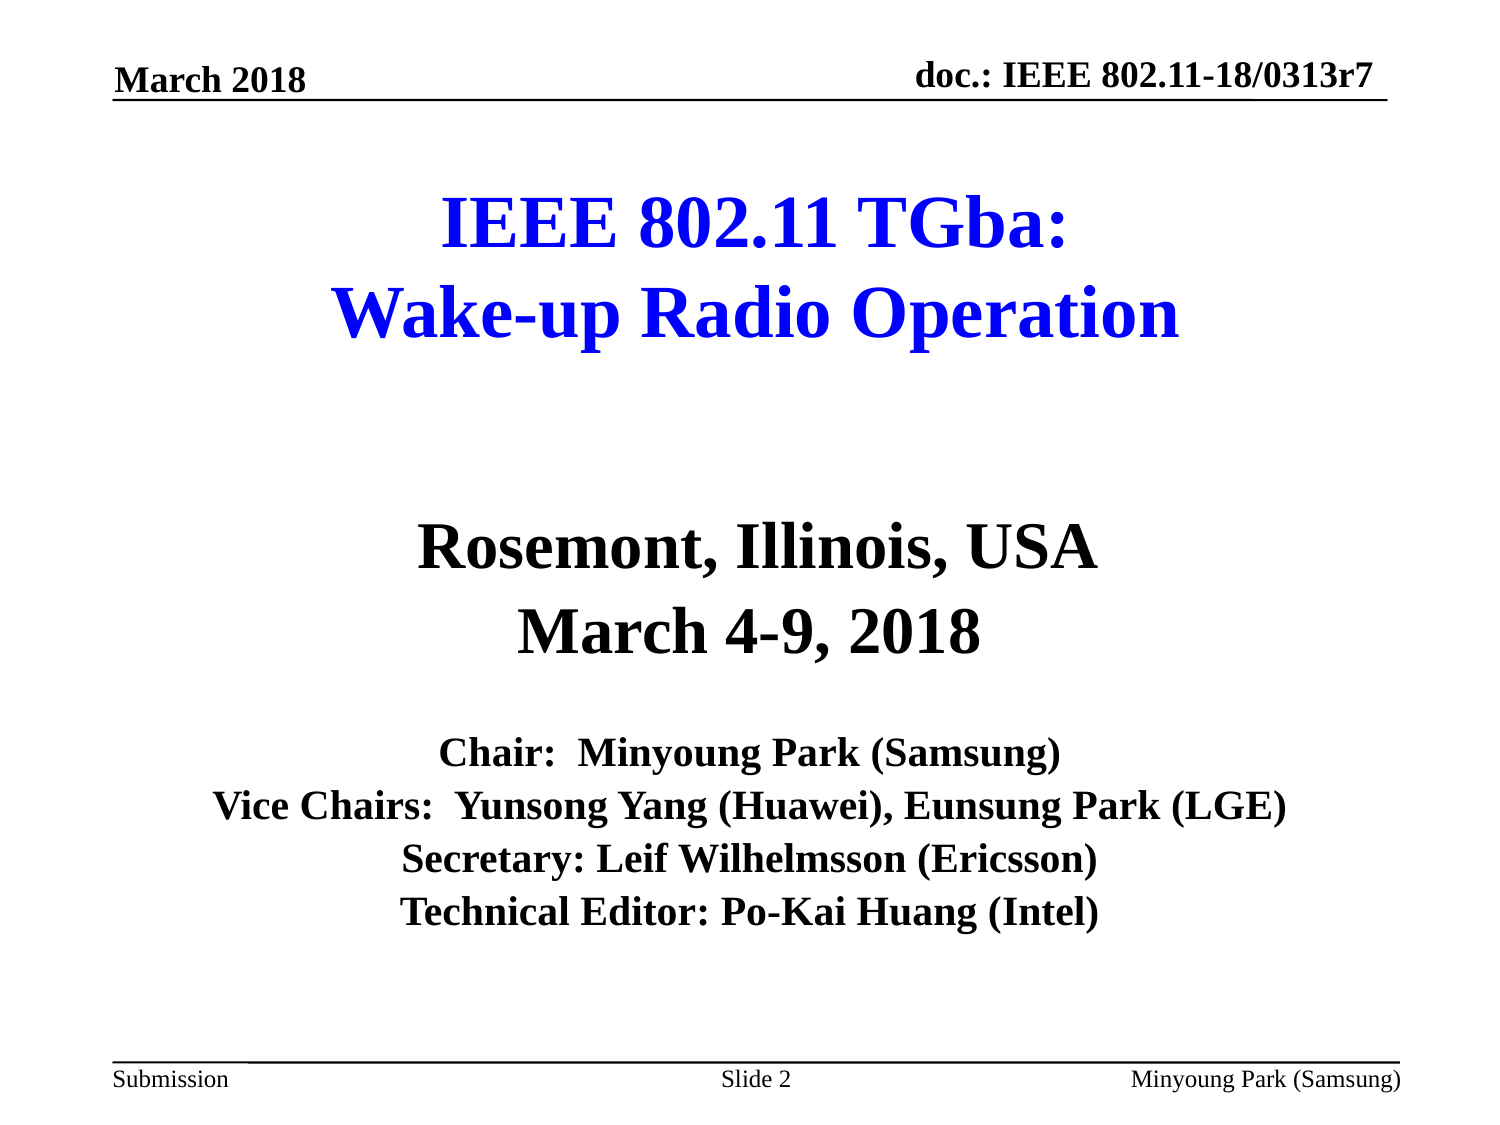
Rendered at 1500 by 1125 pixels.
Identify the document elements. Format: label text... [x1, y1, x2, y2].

title IEEE 802.11 TGba: Wake-up Radio Operation [117, 175, 1393, 351]
list Rosemont, Illinois, USA March 4-9, 2018 Chair: Minyoung Park (Samsung) Vice Chairs: Yunsong Yang (Huawei), Eunsung Park (LGE) Secretary: Leif Wilhelmsson (Ericsson) Technical Editor: Po-Kai Huang (Intel) [112, 324, 1388, 1000]
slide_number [114, 54, 335, 101]
footer Minyoung Park (Samsung) [949, 1061, 1402, 1093]
slide_number Slide 2 [712, 1061, 800, 1093]
